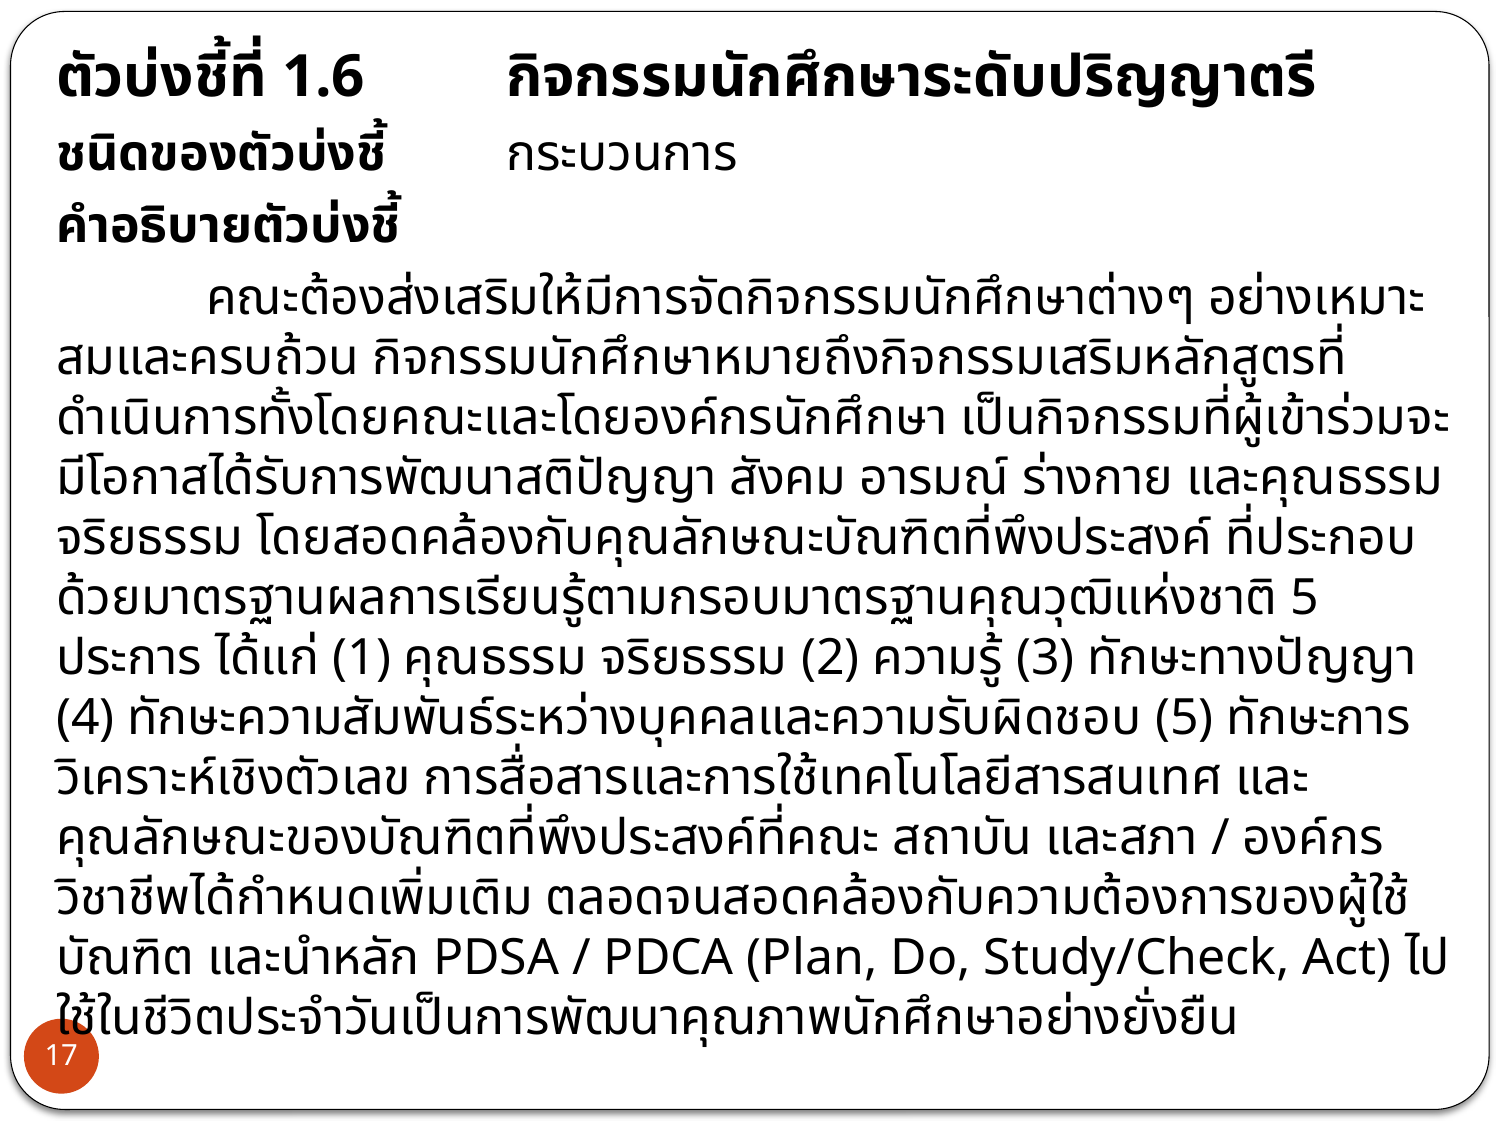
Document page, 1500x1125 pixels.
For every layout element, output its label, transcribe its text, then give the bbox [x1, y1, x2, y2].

slide_number 17 [23, 1024, 88, 1094]
list ตัวบ่งชี้ที่ 1.6 กิจกรรมนักศึกษาระดับปริญญาตรี ชนิดของตัวบ่งชี้ กระบวนการ คำอธิบายตัวบ่งชี้ คณะต้องส่งเสริมให้มีการจัดกิจกรรมนักศึกษาต่างๆ อย่างเหมาะสมและครบถ้วน กิจกรรมนักศึกษาหมายถึงกิจกรรมเสริมหลักสูตรที่ดำเนินการทั้งโดยคณะและโดยองค์กรนักศึกษา เป็นกิจกรรมที่ผู้เข้าร่วมจะมีโอกาสได้รับการพัฒนาสติปัญญา สังคม อารมณ์ ร่างกาย และคุณธรรมจริยธรรม โดยสอดคล้องกับคุณลักษณะบัณฑิตที่พึงประสงค์ ที่ประกอบด้วยมาตรฐานผลการเรียนรู้ตามกรอบมาตรฐานคุณวุฒิแห่งชาติ 5 ประการ ได้แก่ (1) คุณธรรม จริยธรรม (2) ความรู้ (3) ทักษะทางปัญญา (4) ทักษะความสัมพันธ์ระหว่างบุคคลและความรับผิดชอบ (5) ทักษะการวิเคราะห์เชิงตัวเลข การสื่อสารและการใช้เทคโนโลยีสารสนเทศ และคุณลักษณะของบัณฑิตที่พึงประสงค์ที่คณะ สถาบัน และสภา / องค์กรวิชาชีพได้กำหนดเพิ่มเติม ตลอดจนสอดคล้องกับความต้องการของผู้ใช้บัณฑิต และนำหลัก PDSA / PDCA (Plan, Do, Study/Check, Act) ไปใช้ในชีวิตประจำวันเป็นการพัฒนาคุณภาพนักศึกษาอย่างยั่งยืน [41, 30, 1483, 1083]
